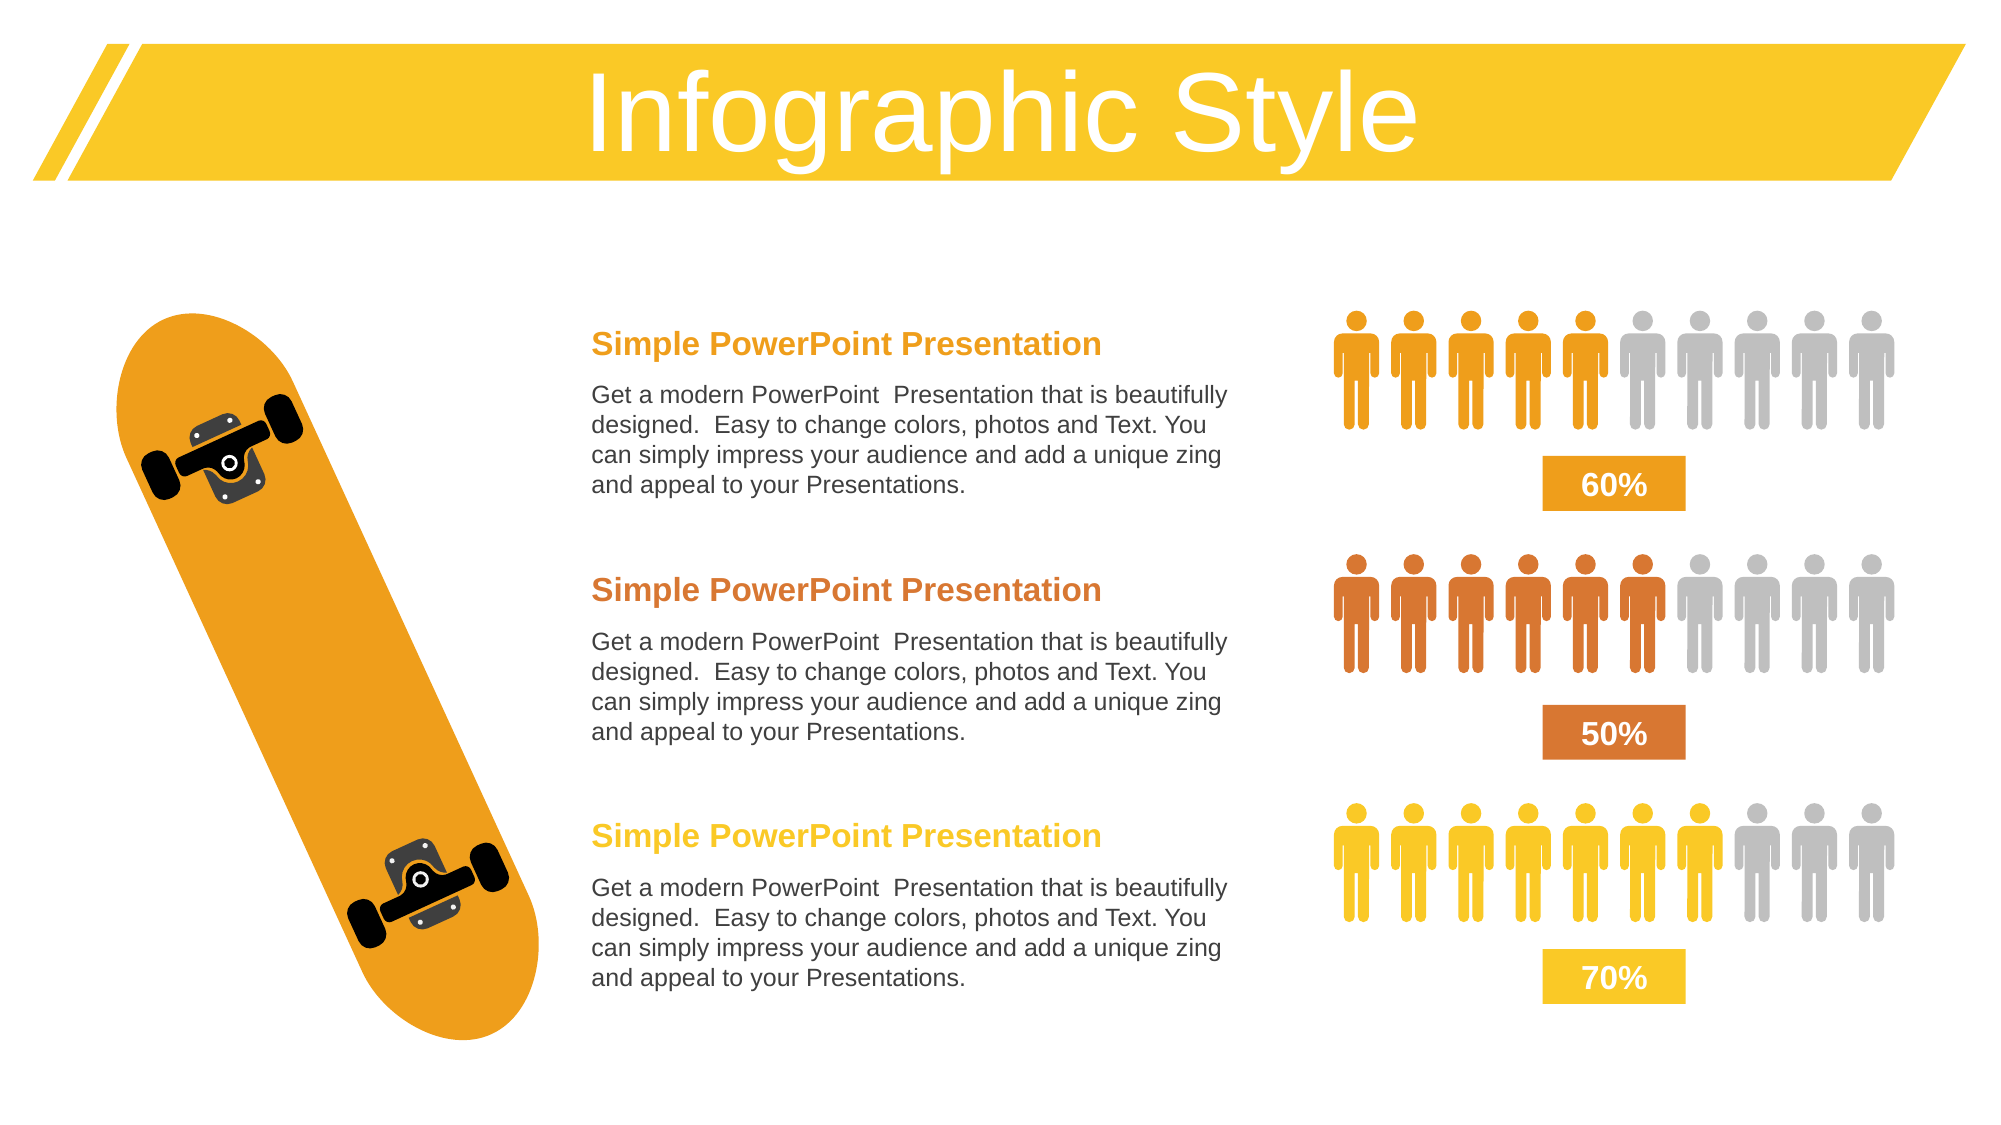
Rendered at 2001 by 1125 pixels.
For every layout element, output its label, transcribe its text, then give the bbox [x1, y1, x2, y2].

text_box 50% [1542, 704, 1686, 760]
list Infographic Style [53, 55, 1952, 175]
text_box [576, 560, 1269, 755]
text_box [1333, 310, 1895, 430]
text_box 70% [1542, 949, 1686, 1004]
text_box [1333, 553, 1895, 674]
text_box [0, 584, 721, 769]
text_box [1333, 802, 1895, 923]
text_box 60% [1542, 455, 1686, 511]
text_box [576, 314, 1269, 509]
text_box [576, 806, 1269, 1001]
